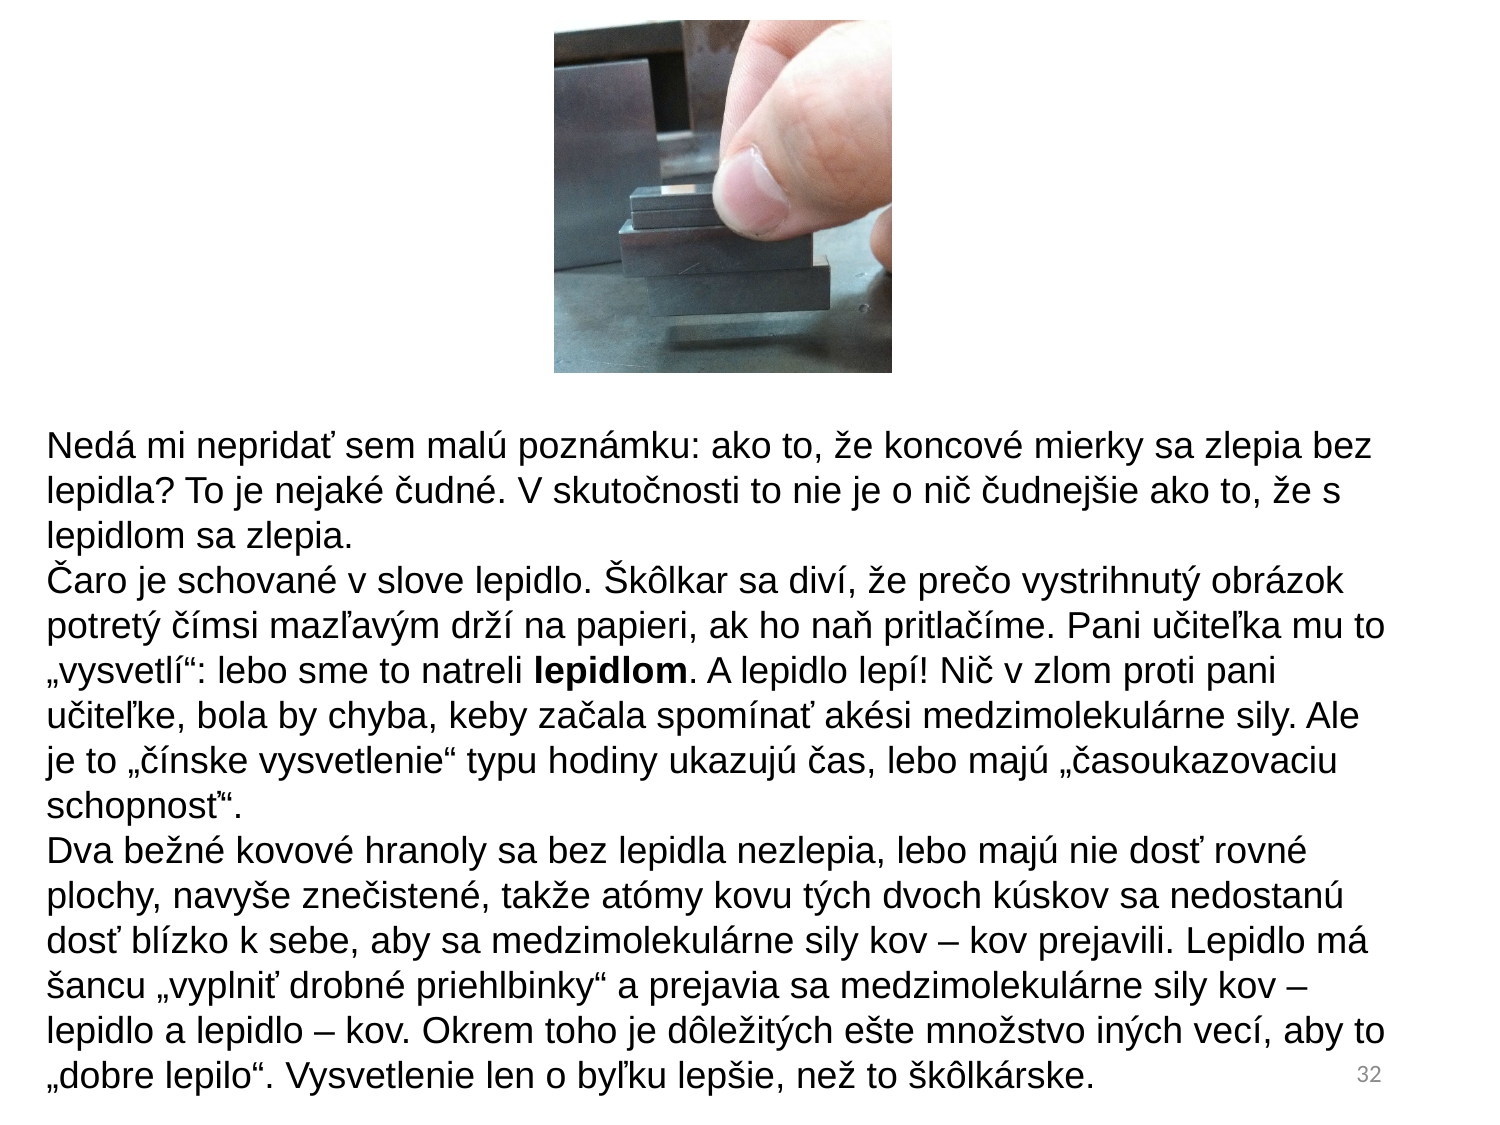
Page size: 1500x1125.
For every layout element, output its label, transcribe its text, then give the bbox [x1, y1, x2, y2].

picture [554, 20, 892, 373]
text_box Nedá mi nepridať sem malú poznámku: ako to, že koncové mierky sa zlepia bez lepidla? To je nejaké čudné. V skutočnosti to nie je o nič čudnejšie ako to, že s lepidlom sa zlepia. Čaro je schované v slove lepidlo. Škôlkar sa diví, že prečo vystrihnutý obrázok potretý čímsi mazľavým drží na papieri, ak ho naň pritlačíme. Pani učiteľka mu to „vysvetlí“: lebo sme to natreli lepidlom. A lepidlo lepí! Nič v zlom proti pani učiteľke, bola by chyba, keby začala spomínať akési medzimolekulárne sily. Ale je to „čínske vysvetlenie“ typu hodiny ukazujú čas, lebo majú „časoukazovaciu schopnosť“. Dva bežné kovové hranoly sa bez lepidla nezlepia, lebo majú nie dosť rovné plochy, navyše znečistené, takže atómy kovu tých dvoch kúskov sa nedostanú dosť blízko k sebe, aby sa medzimolekulárne sily kov – kov prejavili. Lepidlo má šancu „vyplniť drobné priehlbinky“ a prejavia sa medzimolekulárne sily kov – lepidlo a lepidlo – kov. Okrem toho je dôležitých ešte množstvo iných vecí, aby to „dobre lepilo“. Vysvetlenie len o byľku lepšie, než to škôlkárske. [31, 413, 1415, 1104]
slide_number 32 [1059, 1042, 1397, 1103]
